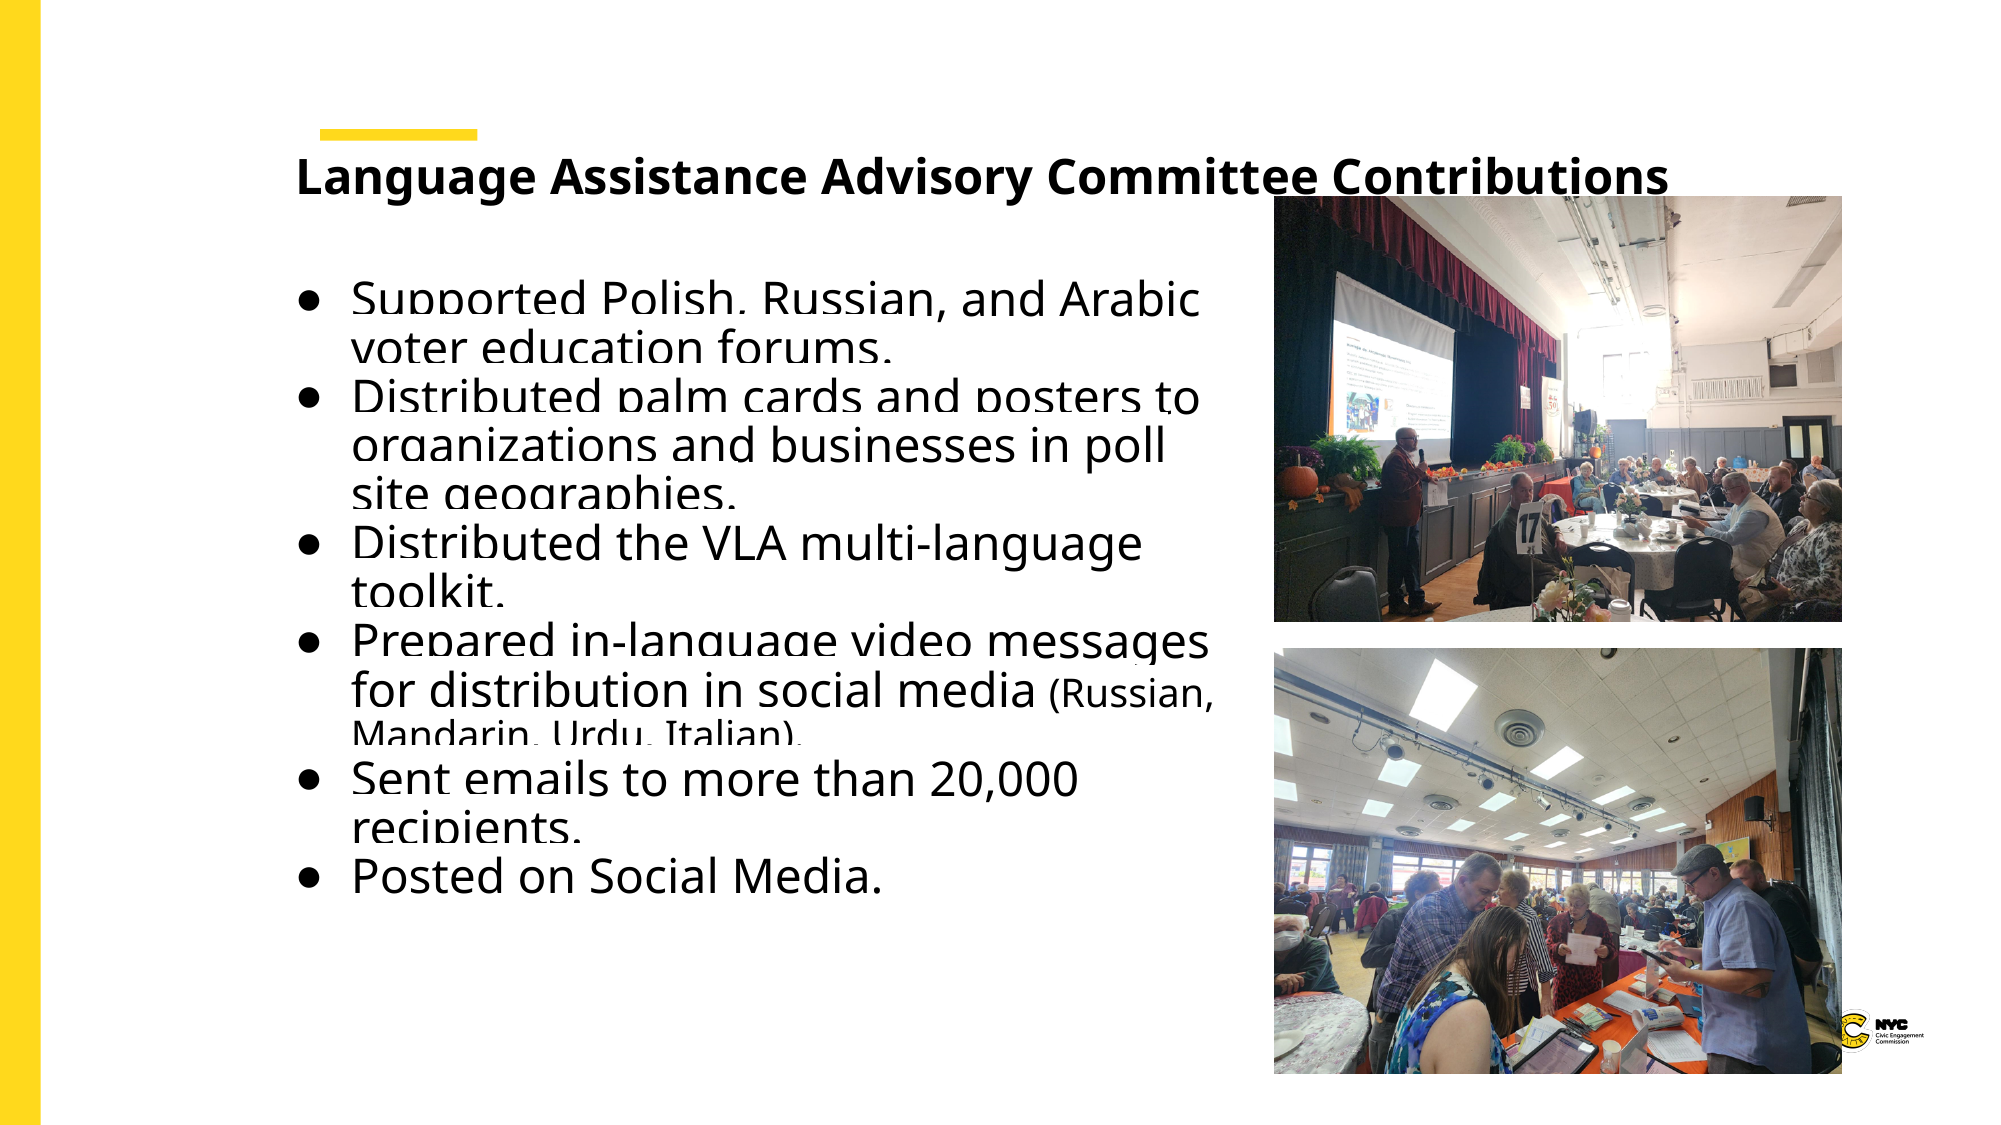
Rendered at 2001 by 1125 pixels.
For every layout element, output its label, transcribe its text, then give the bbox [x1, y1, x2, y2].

picture [1274, 648, 1929, 1075]
picture [1274, 196, 1842, 623]
list Language Assistance Advisory Committee Contributions​ [280, 108, 1893, 761]
list Supported Polish, Russian, and Arabic voter education forums​. Distributed palm cards and posters to organizations and businesses in poll site geographies​. Distributed the VLA multi-language toolkit​. Prepared in-language video messages for distribution in social media (Russian, Mandarin, Urdu, Italian)​. Sent emails to more than 20,000 recipients. Posted on Social Media. ​ [189, 269, 1236, 1075]
